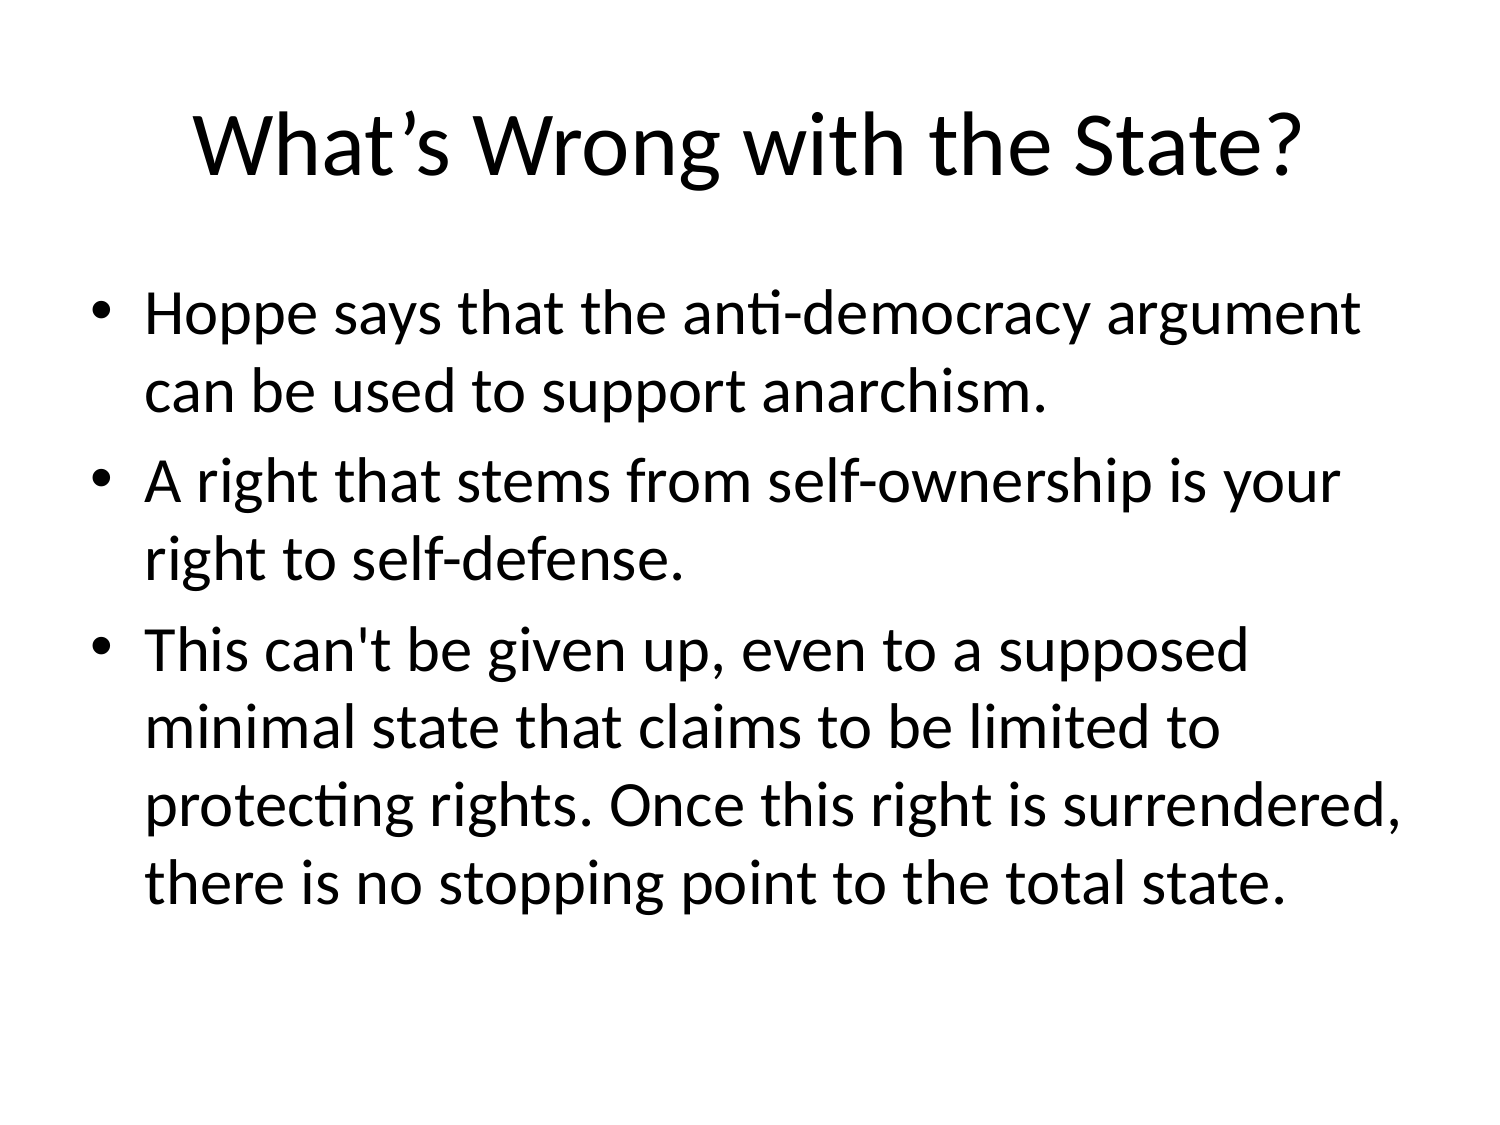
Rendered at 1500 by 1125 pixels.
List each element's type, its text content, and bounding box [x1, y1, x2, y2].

title What’s Wrong with the State? [75, 45, 1425, 233]
list Hoppe says that the anti-democracy argument can be used to support anarchism. A right that stems from self-ownership is your right to self-defense. This can't be given up, even to a supposed minimal state that claims to be limited to protecting rights. Once this right is surrendered, there is no stopping point to the total state. [75, 262, 1425, 1005]
